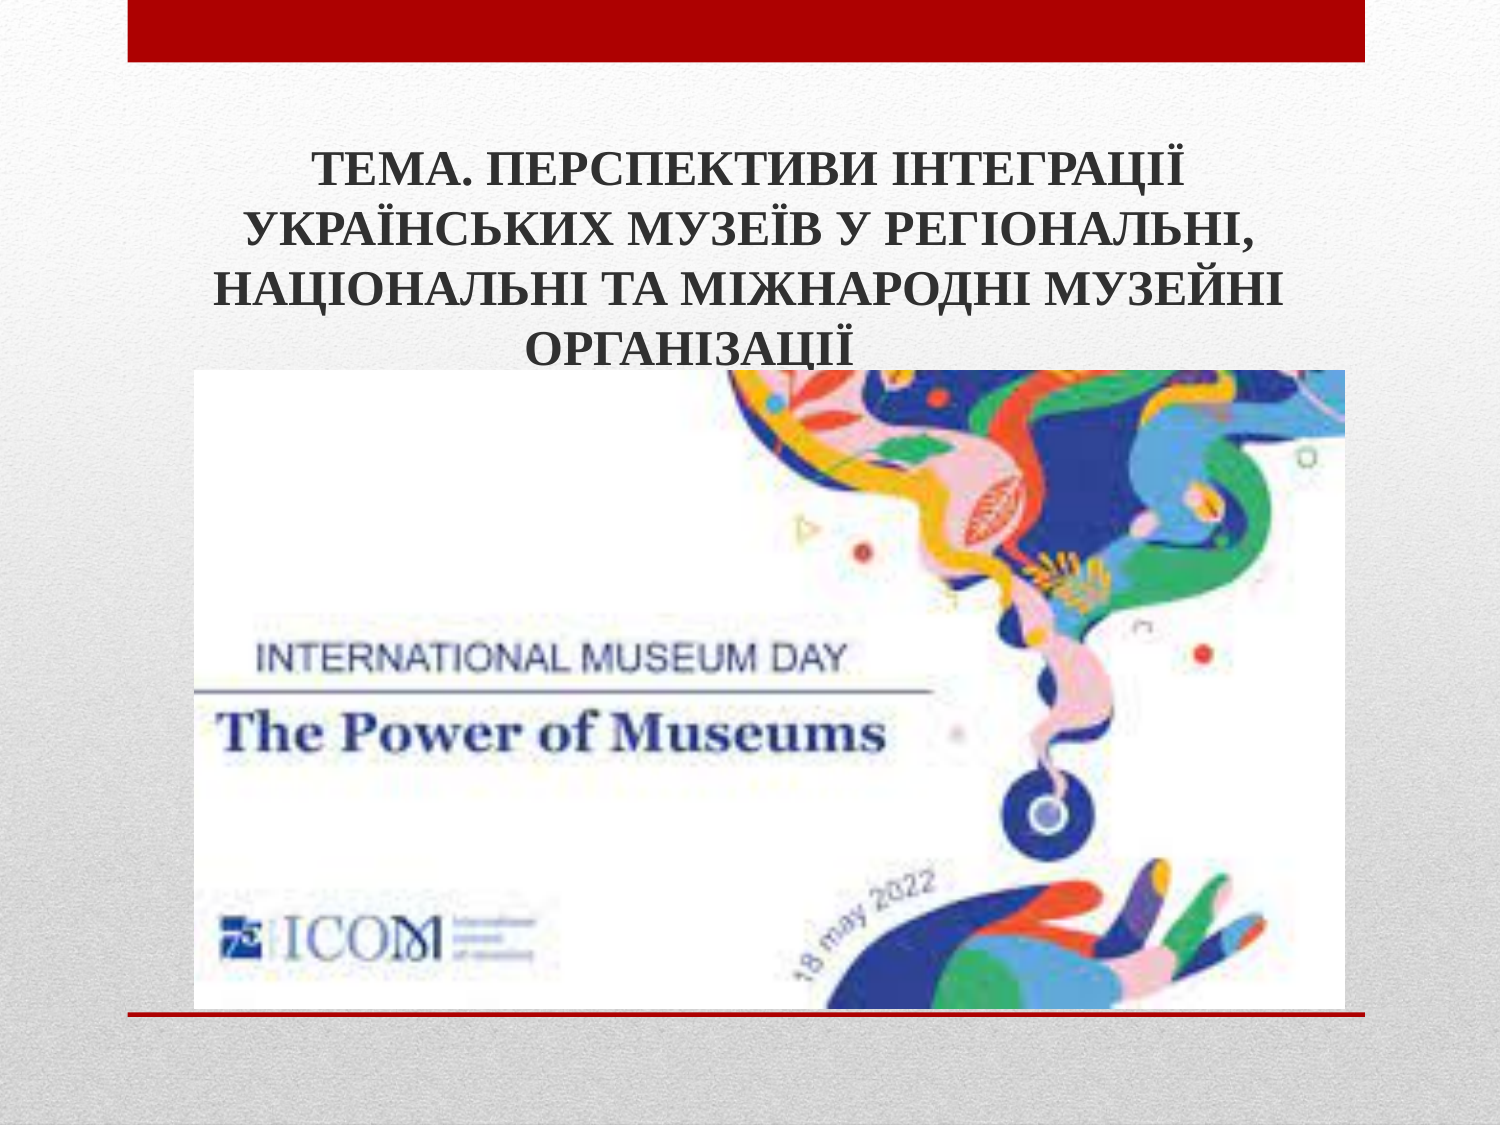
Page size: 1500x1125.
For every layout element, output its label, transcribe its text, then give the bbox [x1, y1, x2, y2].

list ТЕМА. ПЕРСПЕКТИВИ ІНТЕГРАЦІЇ УКРАЇНСЬКИХ МУЗЕЇВ У РЕГІОНАЛЬНІ, НАЦІОНАЛЬНІ ТА МІЖНАРОДНІ МУЗЕЙНІ ОРГАНІЗАЦІЇ [135, 112, 1363, 965]
picture [193, 369, 1346, 1010]
